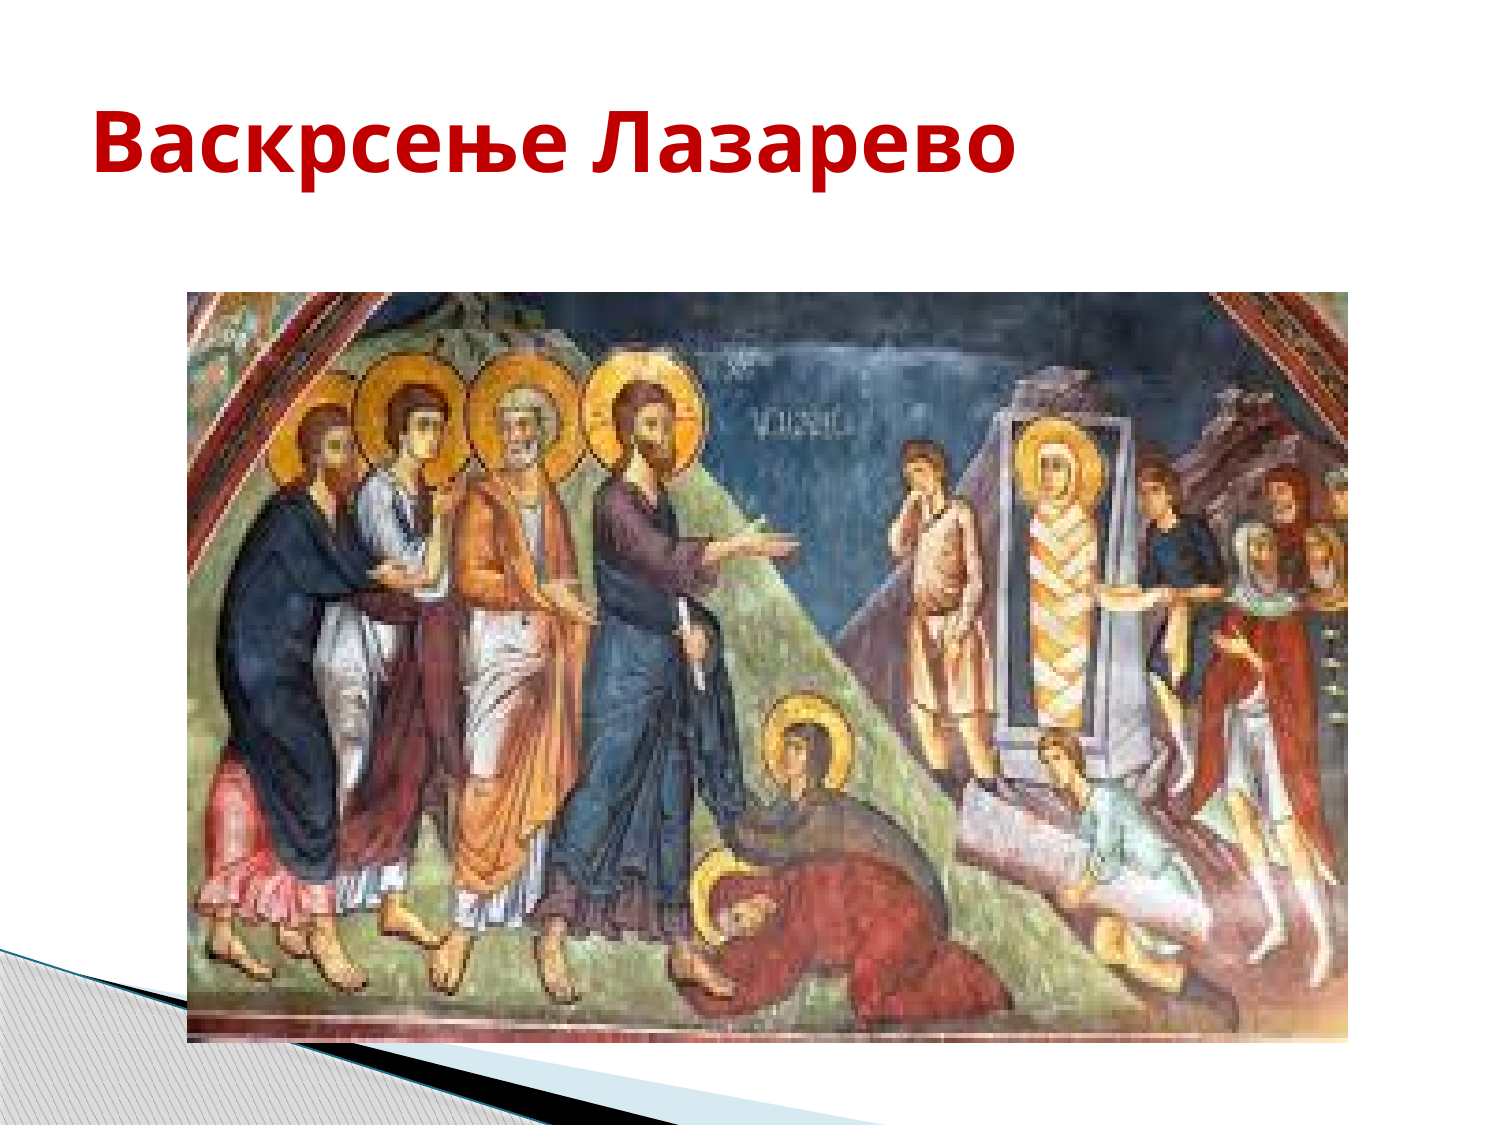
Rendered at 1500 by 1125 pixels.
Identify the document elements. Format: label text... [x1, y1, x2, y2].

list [187, 292, 1348, 1044]
title Васкрсење Лазарево [75, 45, 1425, 233]
